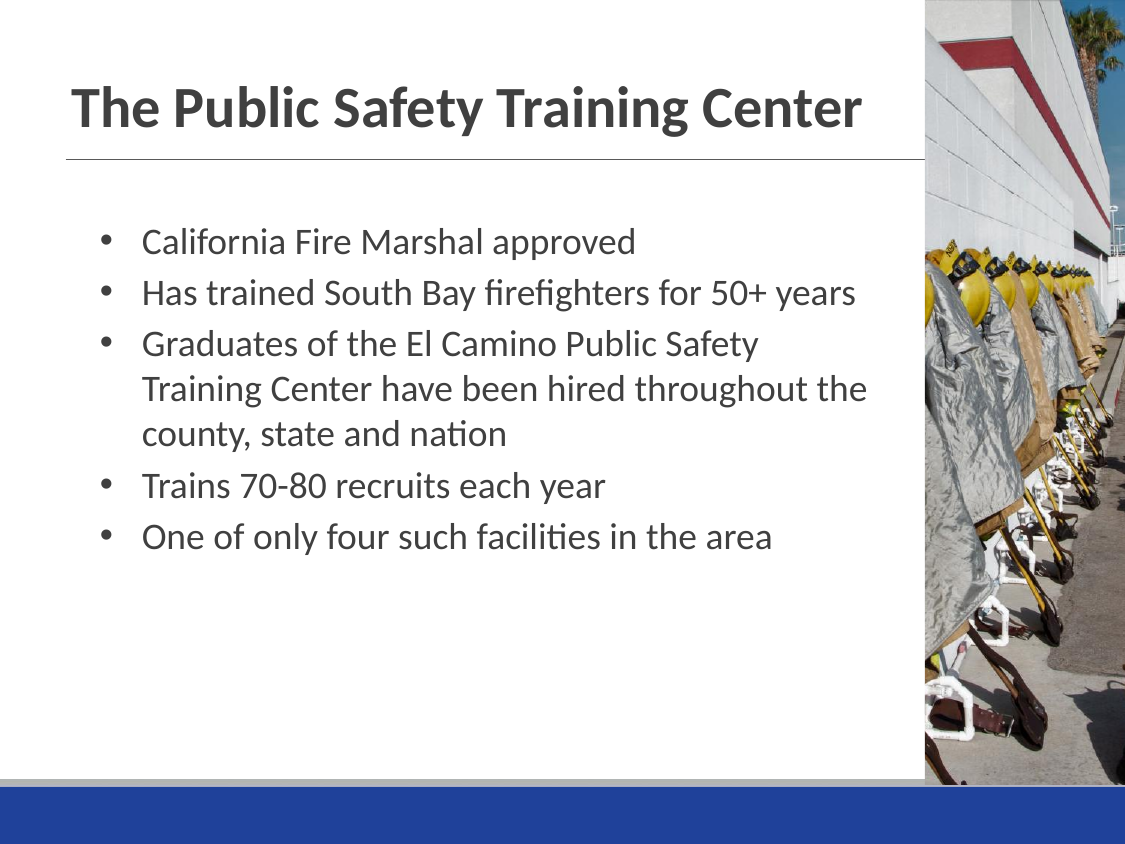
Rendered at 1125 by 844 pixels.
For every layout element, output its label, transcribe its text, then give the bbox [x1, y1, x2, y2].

list California Fire Marshal approved Has trained South Bay firefighters for 50+ years Graduates of the El Camino Public Safety Training Center have been hired throughout the county, state and nation Trains 70-80 recruits each year One of only four such facilities in the area [56, 209, 901, 722]
picture [0, 0, 1125, 844]
title The Public Safety Training Center [56, 33, 919, 175]
